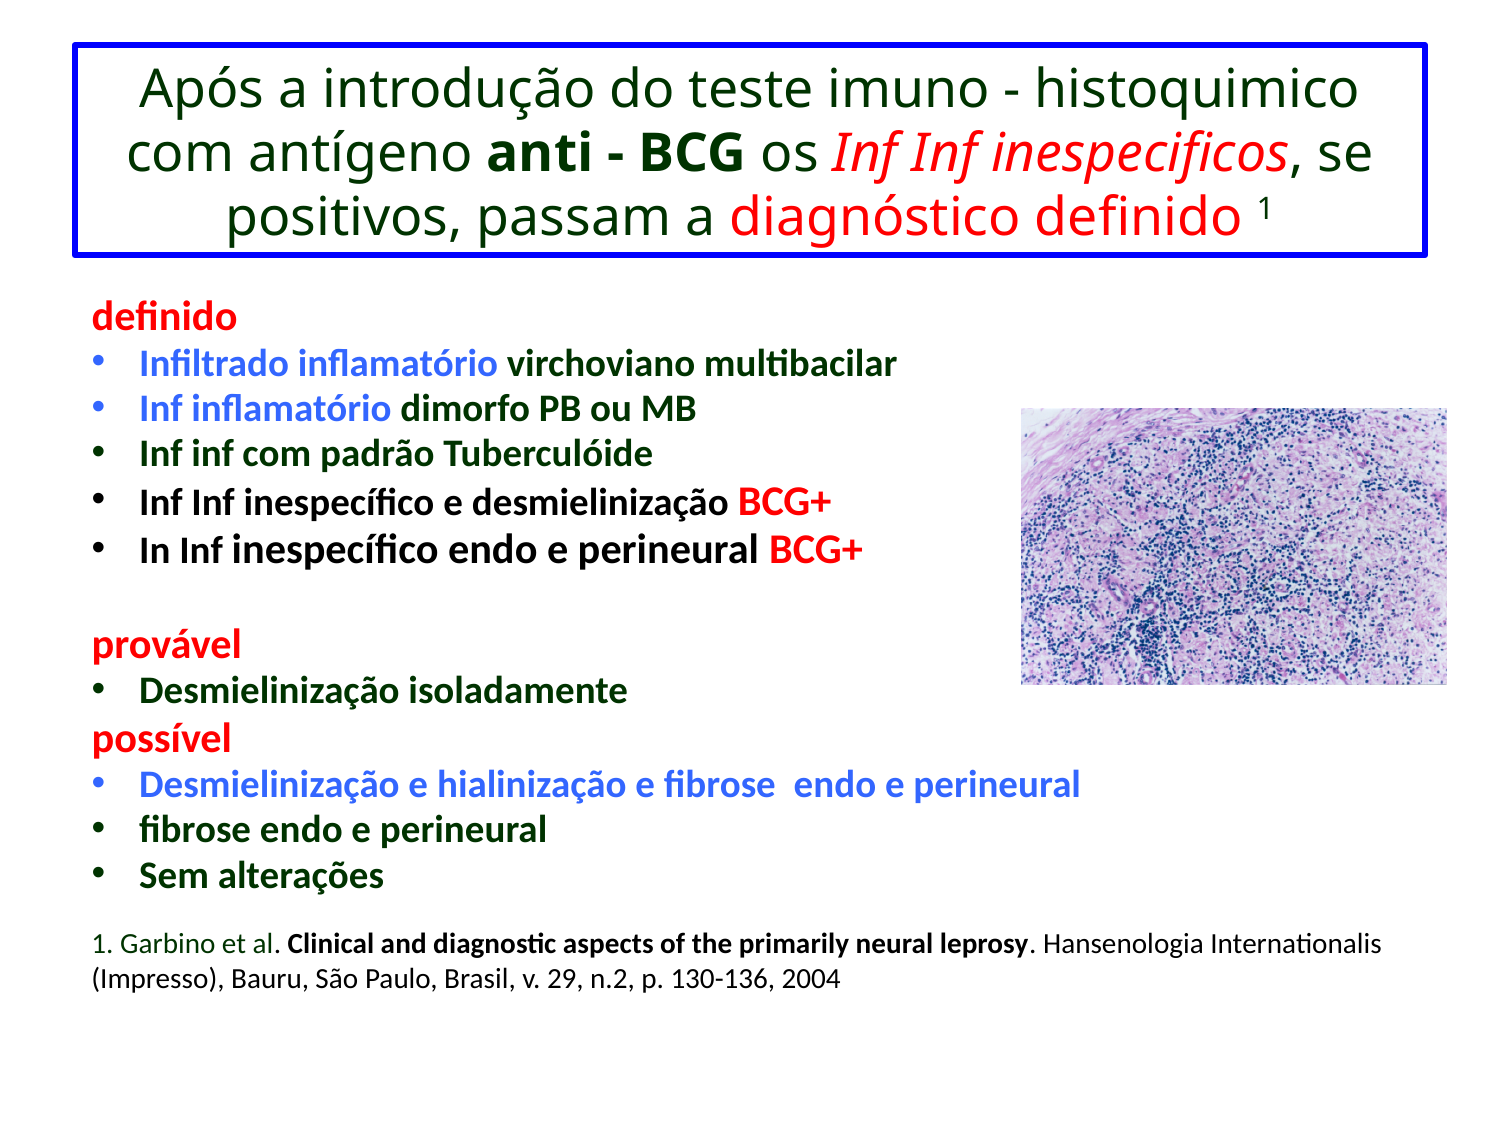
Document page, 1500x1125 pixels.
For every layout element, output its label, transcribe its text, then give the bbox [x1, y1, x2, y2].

text_box 1. Garbino et al. Clinical and diagnostic aspects of the primarily neural leprosy. Hansenologia Internationalis (Impresso), Bauru, São Paulo, Brasil, v. 29, n.2, p. 130-136, 2004 [76, 916, 1436, 1002]
picture [1021, 408, 1448, 686]
list definido Infiltrado inflamatório virchoviano multibacilar Inf inflamatório dimorfo PB ou MB Inf inf com padrão Tuberculóide Inf Inf inespecífico e desmielinização BCG+ In Inf inespecífico endo e perineural BCG+ provável Desmielinização isoladamente possível Desmielinização e hialinização e fibrose endo e perineural fibrose endo e perineural Sem alterações [75, 289, 1414, 907]
title Após a introdução do teste imuno - histoquimico com antígeno anti - BCG os Inf Inf inespecificos, se positivos, passam a diagnóstico definido 1 [73, 43, 1427, 257]
